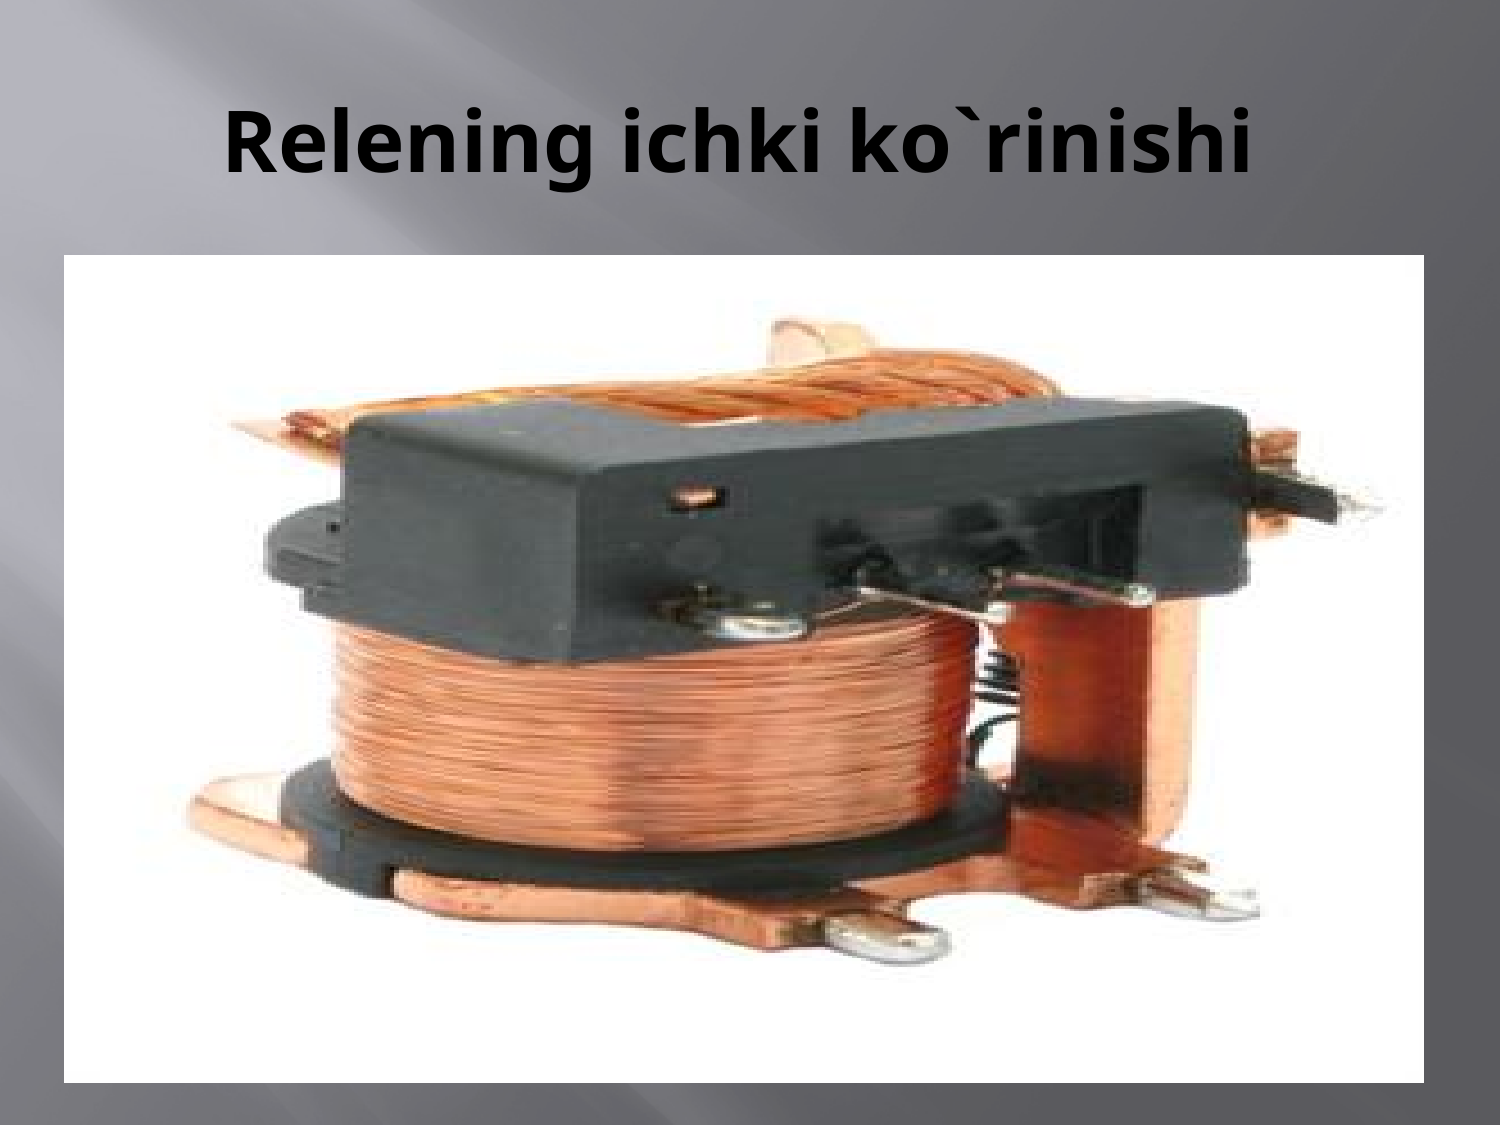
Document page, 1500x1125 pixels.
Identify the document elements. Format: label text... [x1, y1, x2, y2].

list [64, 255, 1424, 1083]
title Relening ichki ko`rinishi [75, 45, 1425, 233]
